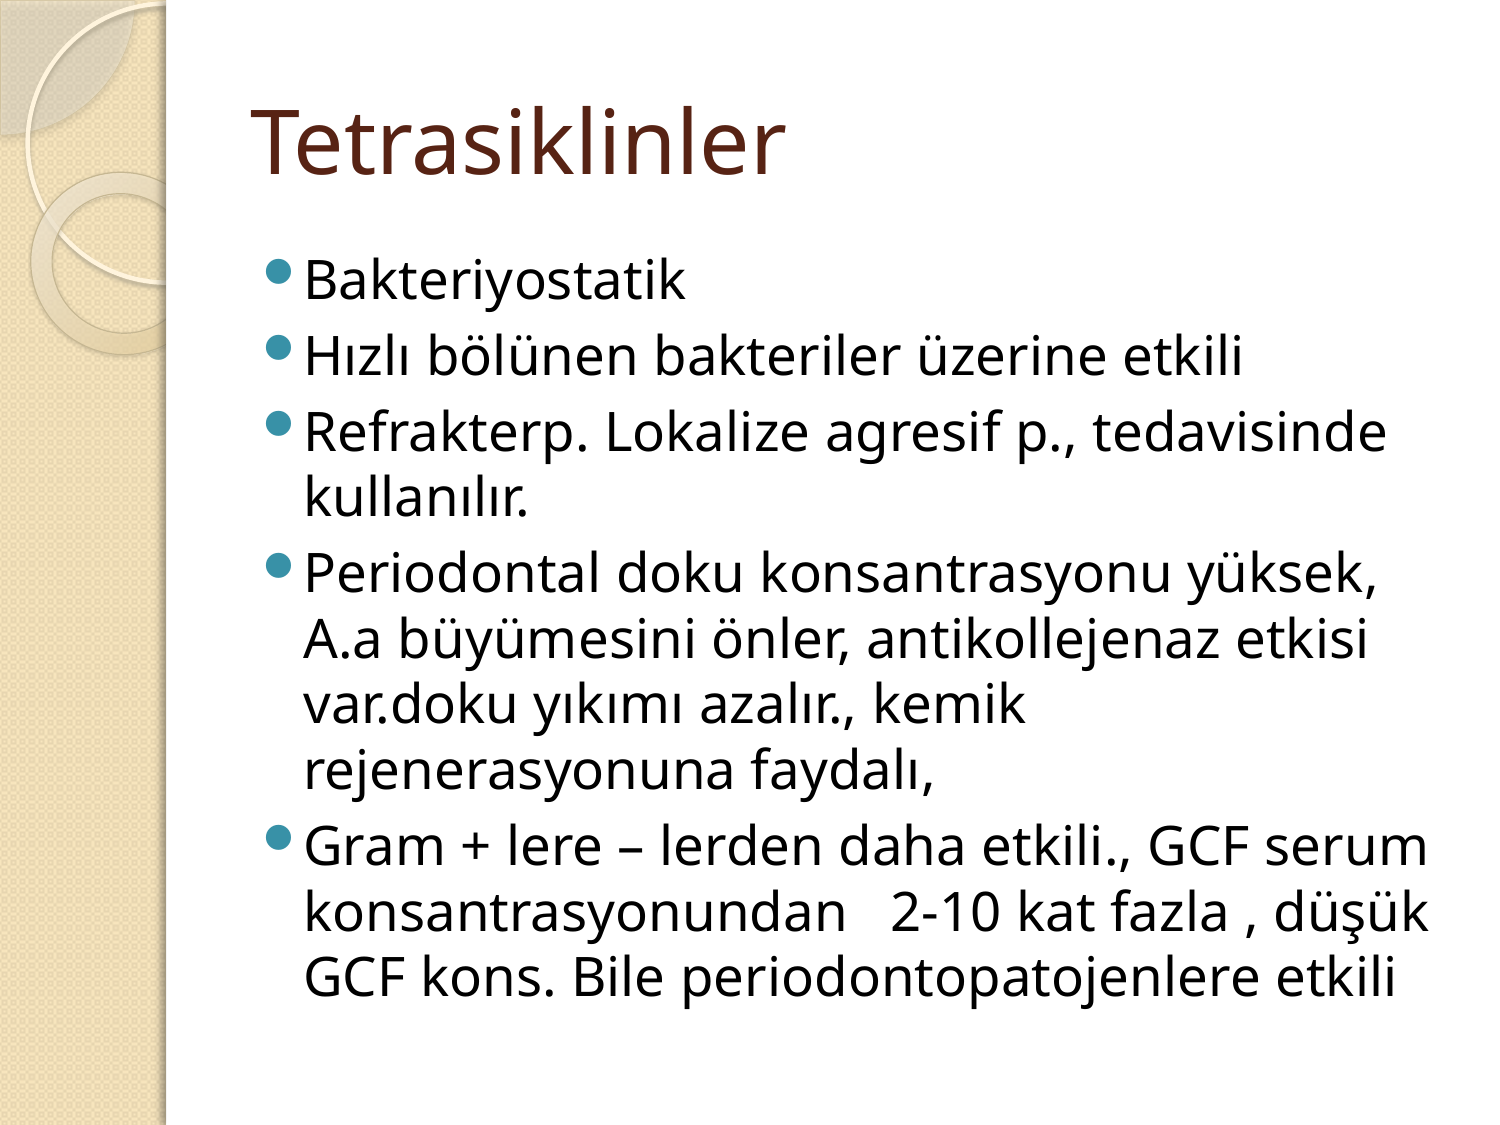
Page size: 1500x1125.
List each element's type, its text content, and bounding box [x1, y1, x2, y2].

list Bakteriyostatik Hızlı bölünen bakteriler üzerine etkili Refrakterp. Lokalize agresif p., tedavisinde kullanılır. Periodontal doku konsantrasyonu yüksek, A.a büyümesini önler, antikollejenaz etkisi var.doku yıkımı azalır., kemik rejenerasyonuna faydalı, Gram + lere – lerden daha etkili., GCF serum konsantrasyonundan 2-10 kat fazla , düşük GCF kons. Bile periodontopatojenlere etkili [235, 237, 1466, 1025]
title Tetrasiklinler [235, 45, 1466, 233]
